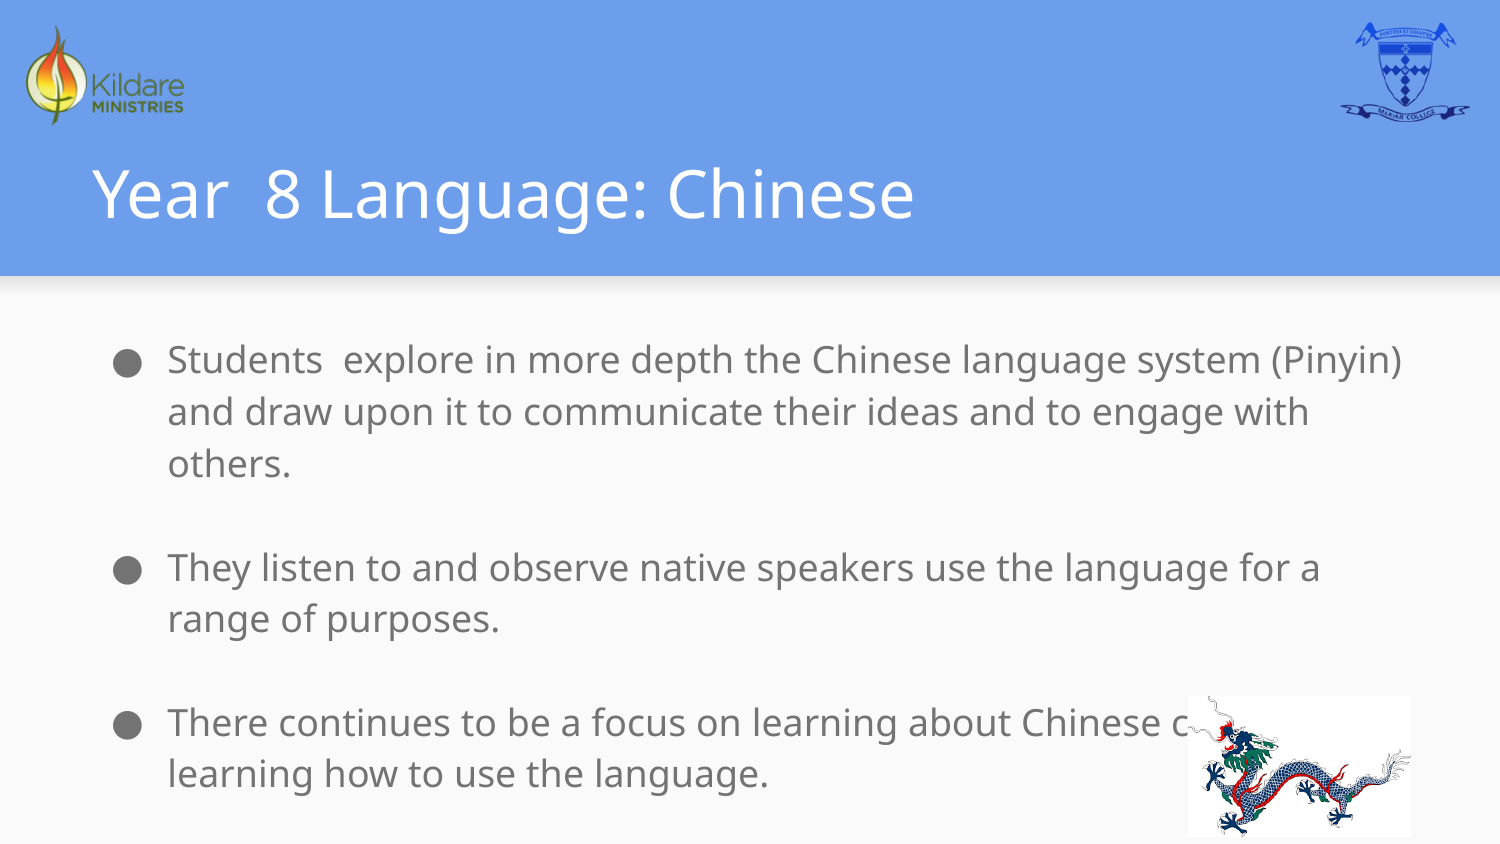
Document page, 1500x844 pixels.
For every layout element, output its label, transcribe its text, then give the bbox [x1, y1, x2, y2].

picture [22, 21, 189, 129]
title Year 8 Language: Chinese [77, 121, 1427, 248]
list Students explore in more depth the Chinese language system (Pinyin) and draw upon it to communicate their ideas and to engage with others. They listen to and observe native speakers use the language for a range of purposes. There continues to be a focus on learning about Chinese culture and learning how to use the language. [77, 314, 1427, 760]
picture [1188, 696, 1412, 837]
picture [1340, 21, 1470, 122]
